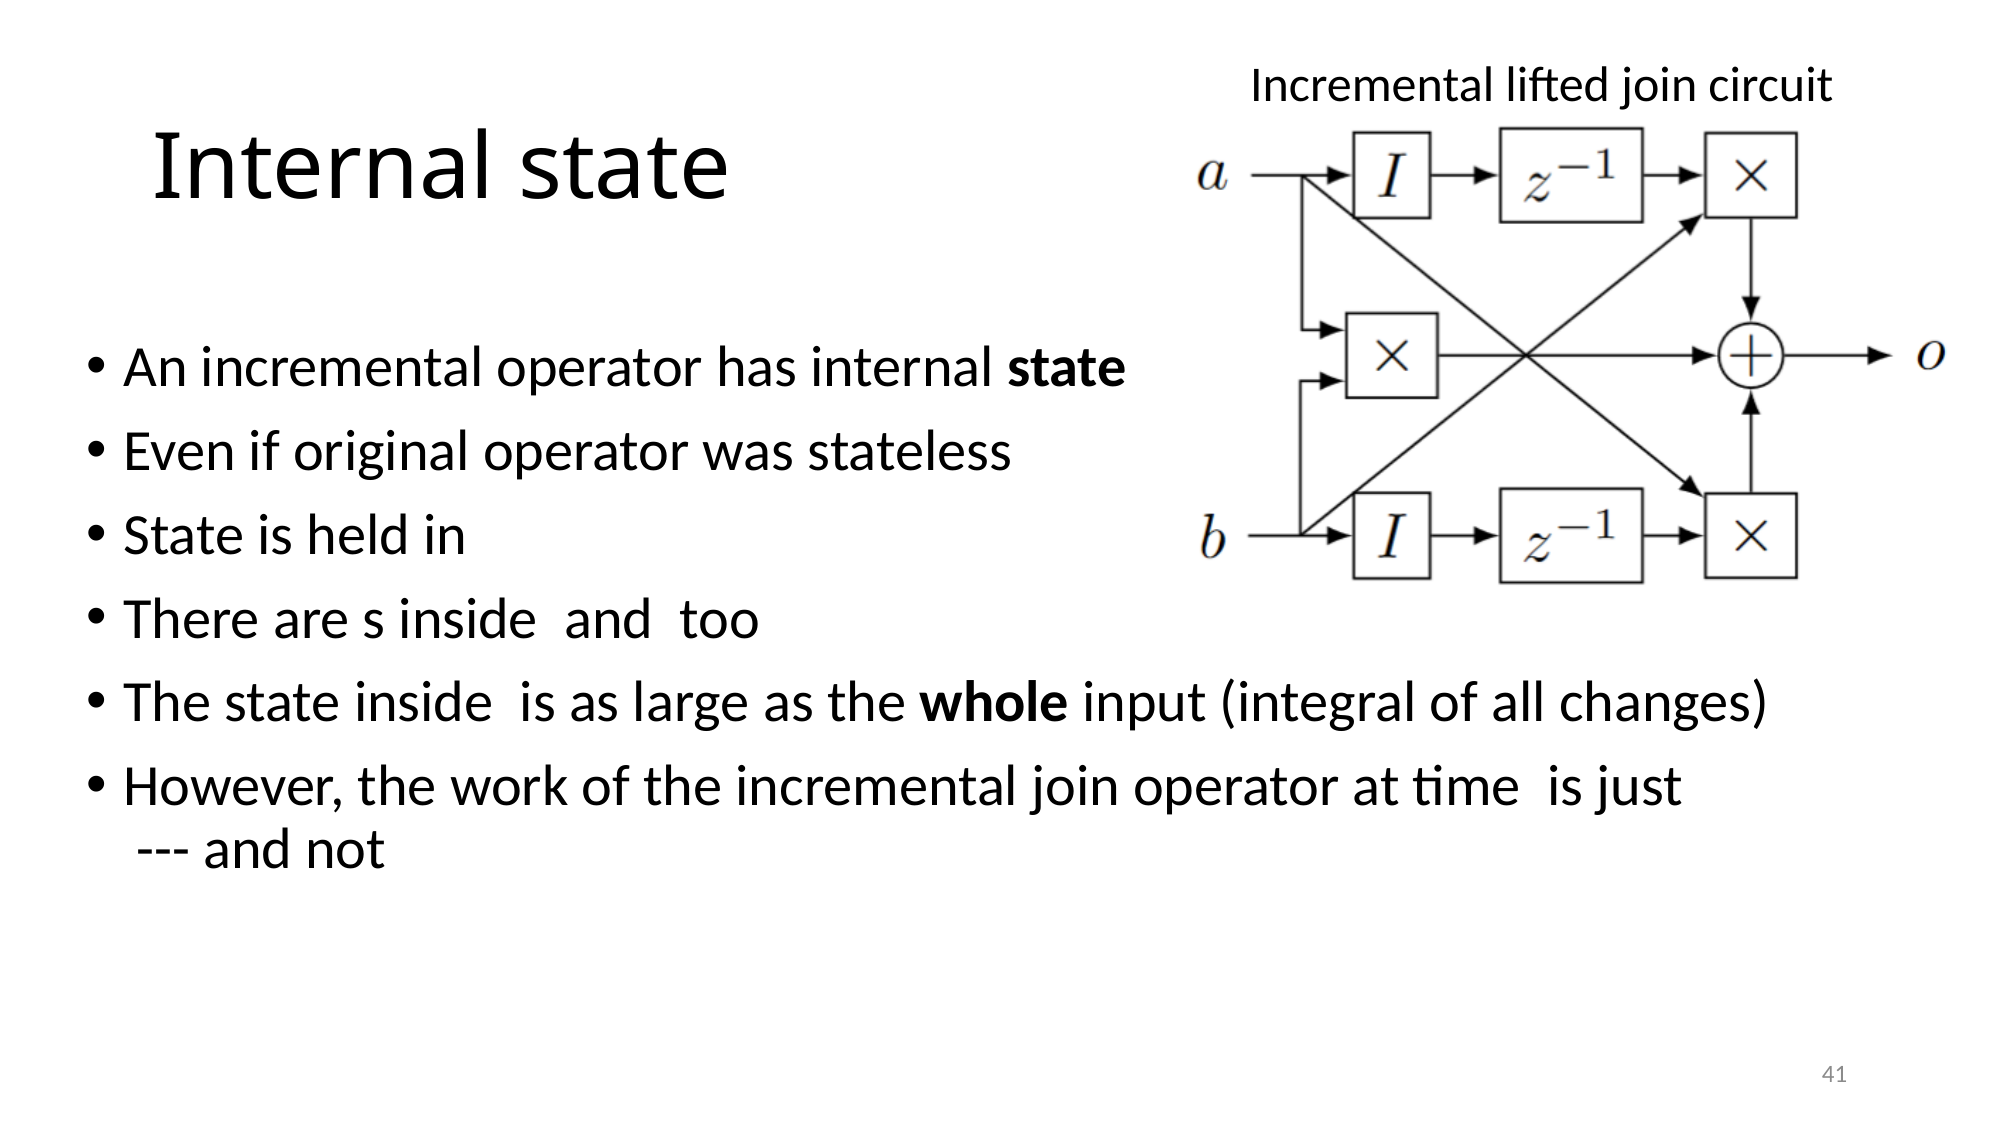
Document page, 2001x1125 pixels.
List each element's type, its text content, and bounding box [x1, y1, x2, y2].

slide_number 41 [1798, 1042, 1863, 1103]
text_box Incremental lifted join circuit [1235, 44, 1849, 120]
title Internal state [137, 59, 1863, 278]
picture [1174, 122, 1986, 596]
